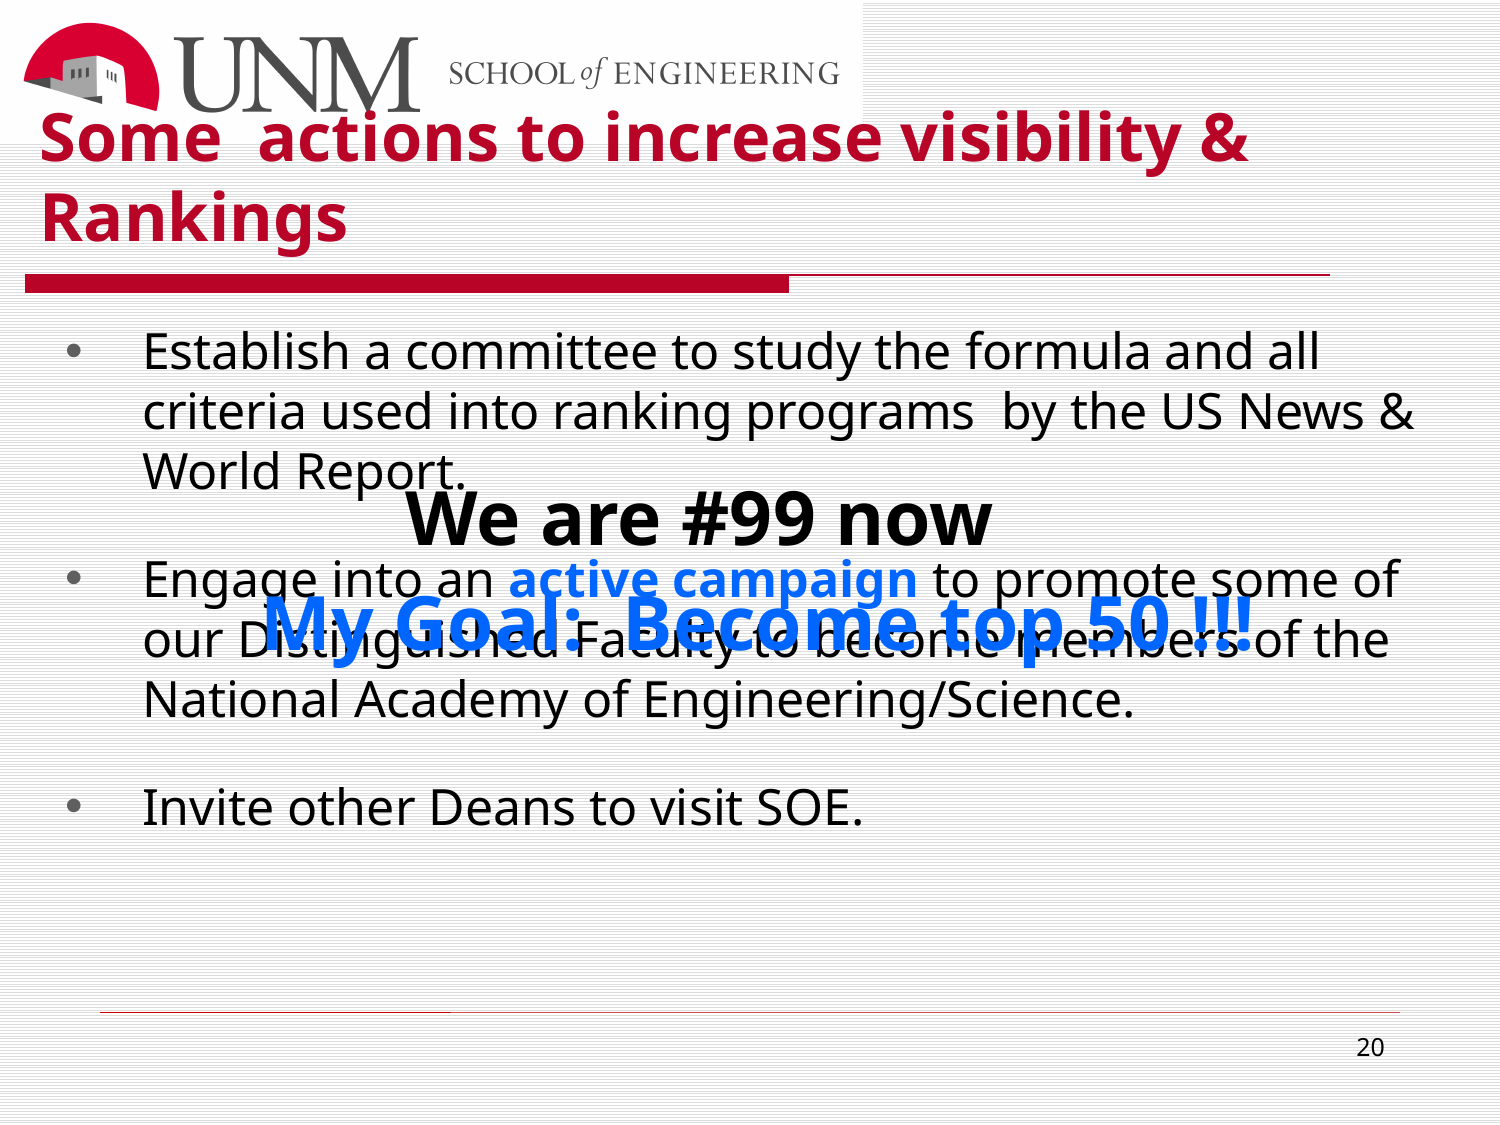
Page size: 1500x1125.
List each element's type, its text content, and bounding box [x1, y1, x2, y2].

slide_number 20 [1074, 1024, 1401, 1103]
picture [0, 0, 863, 142]
title Some actions to increase visibility & Rankings [24, 112, 1438, 263]
text_box We are #99 now My Goal: Become top 50 !!! [25, 462, 1414, 713]
list Establish a committee to study the formula and all criteria used into ranking programs by the US News & World Report. Engage into an active campaign to promote some of our Distinguished Faculty to become members of the National Academy of Engineering/Science. Invite other Deans to visit SOE. [49, 312, 1438, 914]
